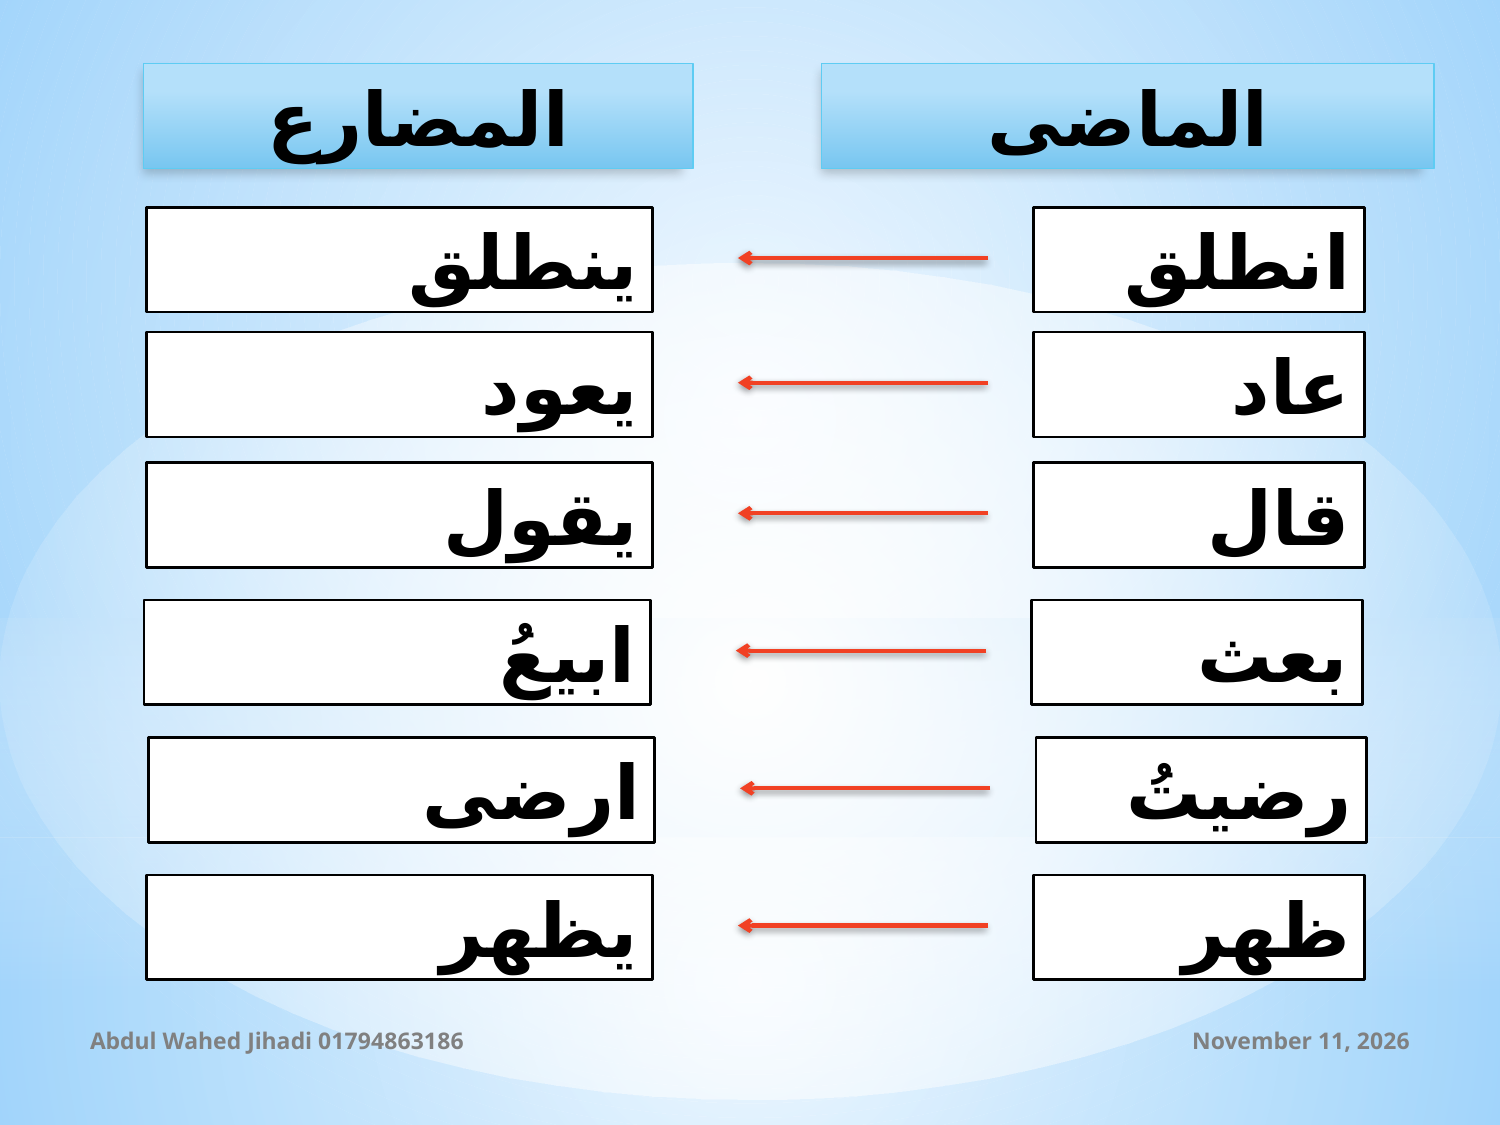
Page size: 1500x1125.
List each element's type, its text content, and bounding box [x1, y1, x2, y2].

text_box عاد [1032, 331, 1366, 438]
text_box انطلق [1032, 206, 1366, 313]
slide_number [1012, 1012, 1425, 1073]
text_box ارضى [147, 736, 656, 844]
text_box بعث [1030, 599, 1364, 706]
text_box رضيتُ [1035, 736, 1368, 844]
text_box يقول [145, 461, 654, 569]
text_box ينطلق [145, 206, 654, 313]
text_box المضارع [143, 63, 694, 169]
text_box ابيعُ [143, 599, 652, 706]
text_box يظهر [145, 874, 654, 981]
text_box الماضى [821, 63, 1435, 169]
footer Abdul Wahed Jihadi 01794863186 [75, 1012, 625, 1073]
text_box ظهر [1032, 874, 1366, 981]
text_box يعود [145, 331, 654, 438]
text_box قال [1032, 461, 1366, 569]
